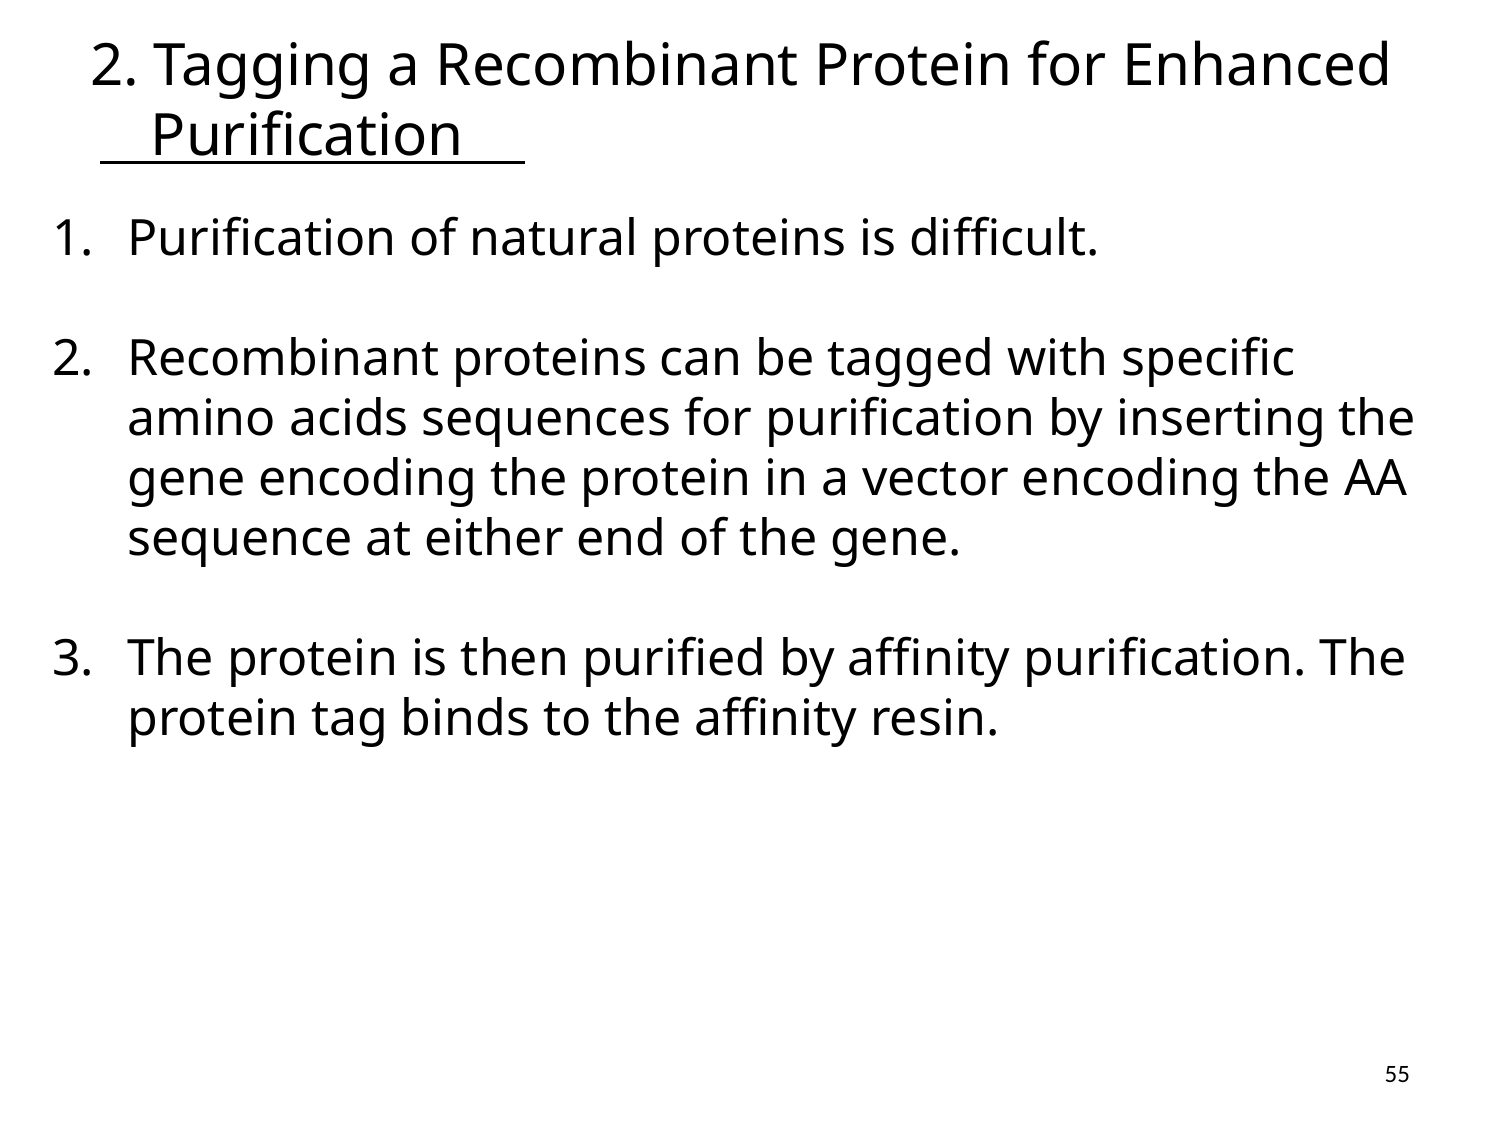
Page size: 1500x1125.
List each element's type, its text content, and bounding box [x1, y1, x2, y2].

slide_number 55 [1074, 1042, 1425, 1103]
title 2. Tagging a Recombinant Protein for Enhanced Purification [75, 45, 1475, 150]
text_box Purification of natural proteins is difficult. Recombinant proteins can be tagged with specific amino acids sequences for purification by inserting the gene encoding the protein in a vector encoding the AA sequence at either end of the gene. The protein is then purified by affinity purification. The protein tag binds to the affinity resin. [37, 198, 1450, 753]
